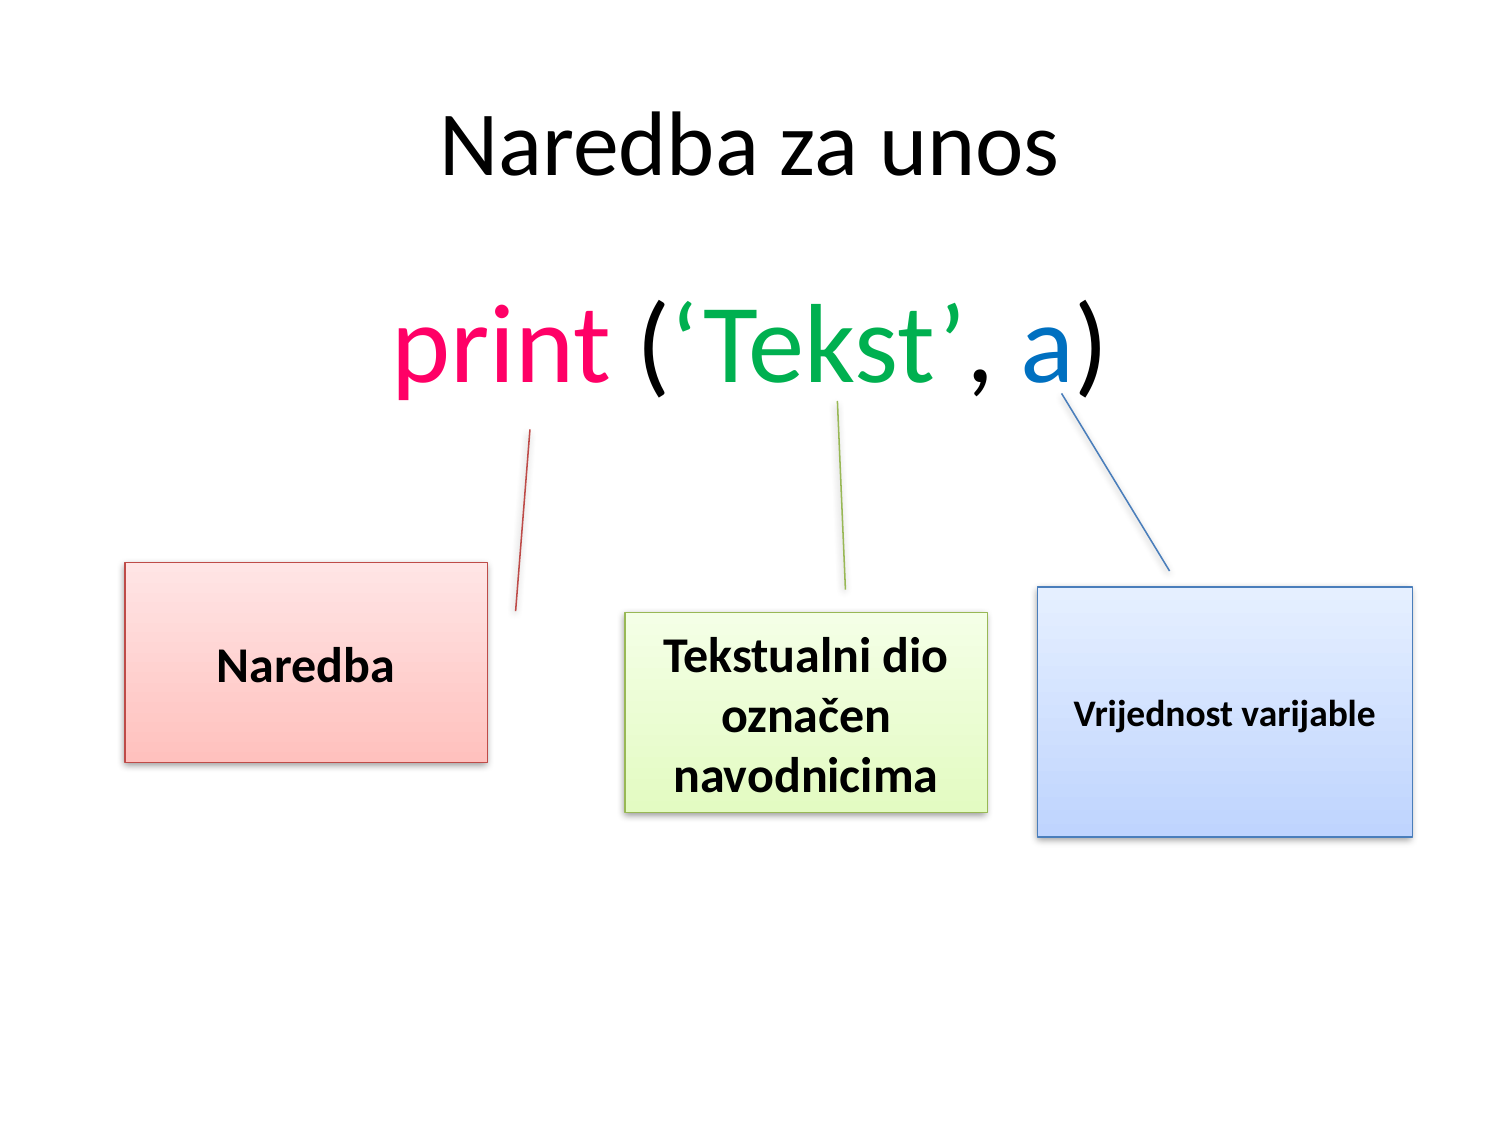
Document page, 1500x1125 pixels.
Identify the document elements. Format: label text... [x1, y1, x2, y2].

text_box Vrijednost varijable [1060, 393, 1171, 572]
title Naredba za unos [75, 45, 1425, 233]
text_box Vrijednost varijable [1037, 586, 1413, 838]
list print (‘Tekst’, a) [75, 262, 1425, 1005]
text_box Tekstualni dio označen navodnicima [624, 612, 988, 813]
text_box Tekstualni dio označen navodnicima [836, 400, 847, 590]
text_box Naredba [514, 429, 531, 612]
text_box Naredba [124, 562, 488, 763]
